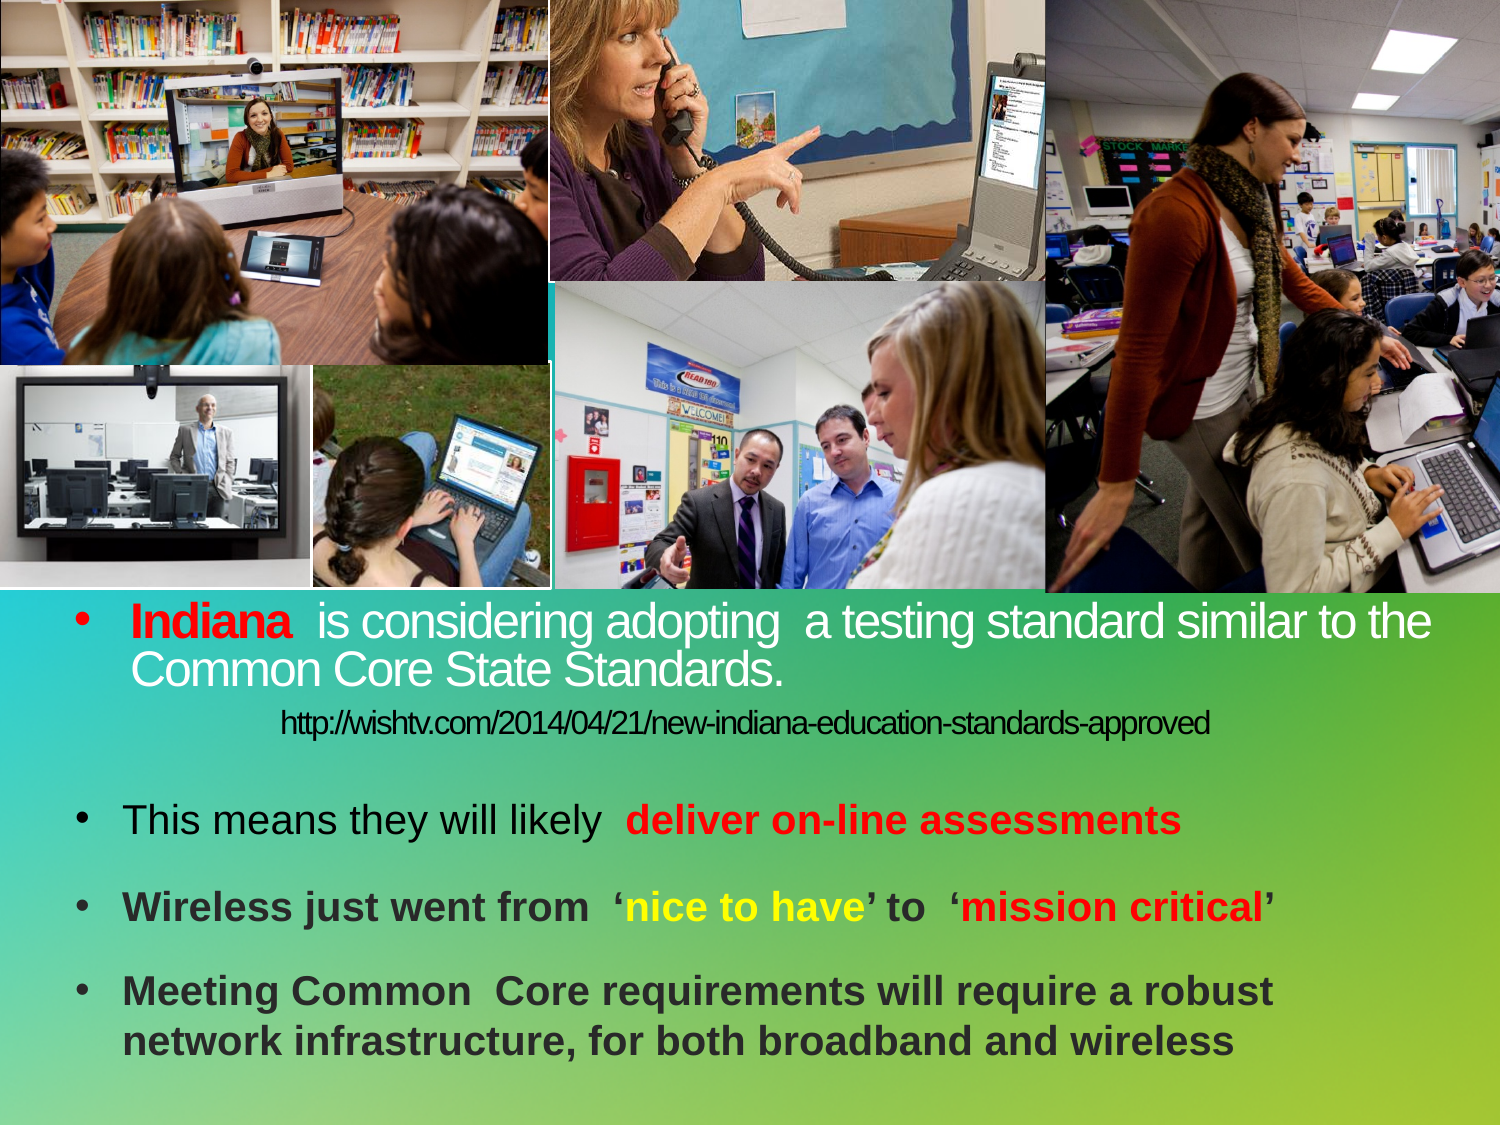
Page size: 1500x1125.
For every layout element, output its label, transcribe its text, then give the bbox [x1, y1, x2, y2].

text_box Wireless just went from ‘nice to have’ to ‘mission critical’ [60, 872, 1403, 938]
text_box This means they will likely deliver on-line assessments [60, 785, 1387, 850]
title Indiana is considering adopting a testing standard similar to the Common Core State Standards. http://wishtv.com/2014/04/21/new-indiana-education-standards-approved [60, 595, 1500, 754]
picture [0, 0, 1500, 1125]
text_box Meeting Common Core requirements will require a robust network infrastructure, for both broadband and wireless [60, 956, 1426, 1072]
